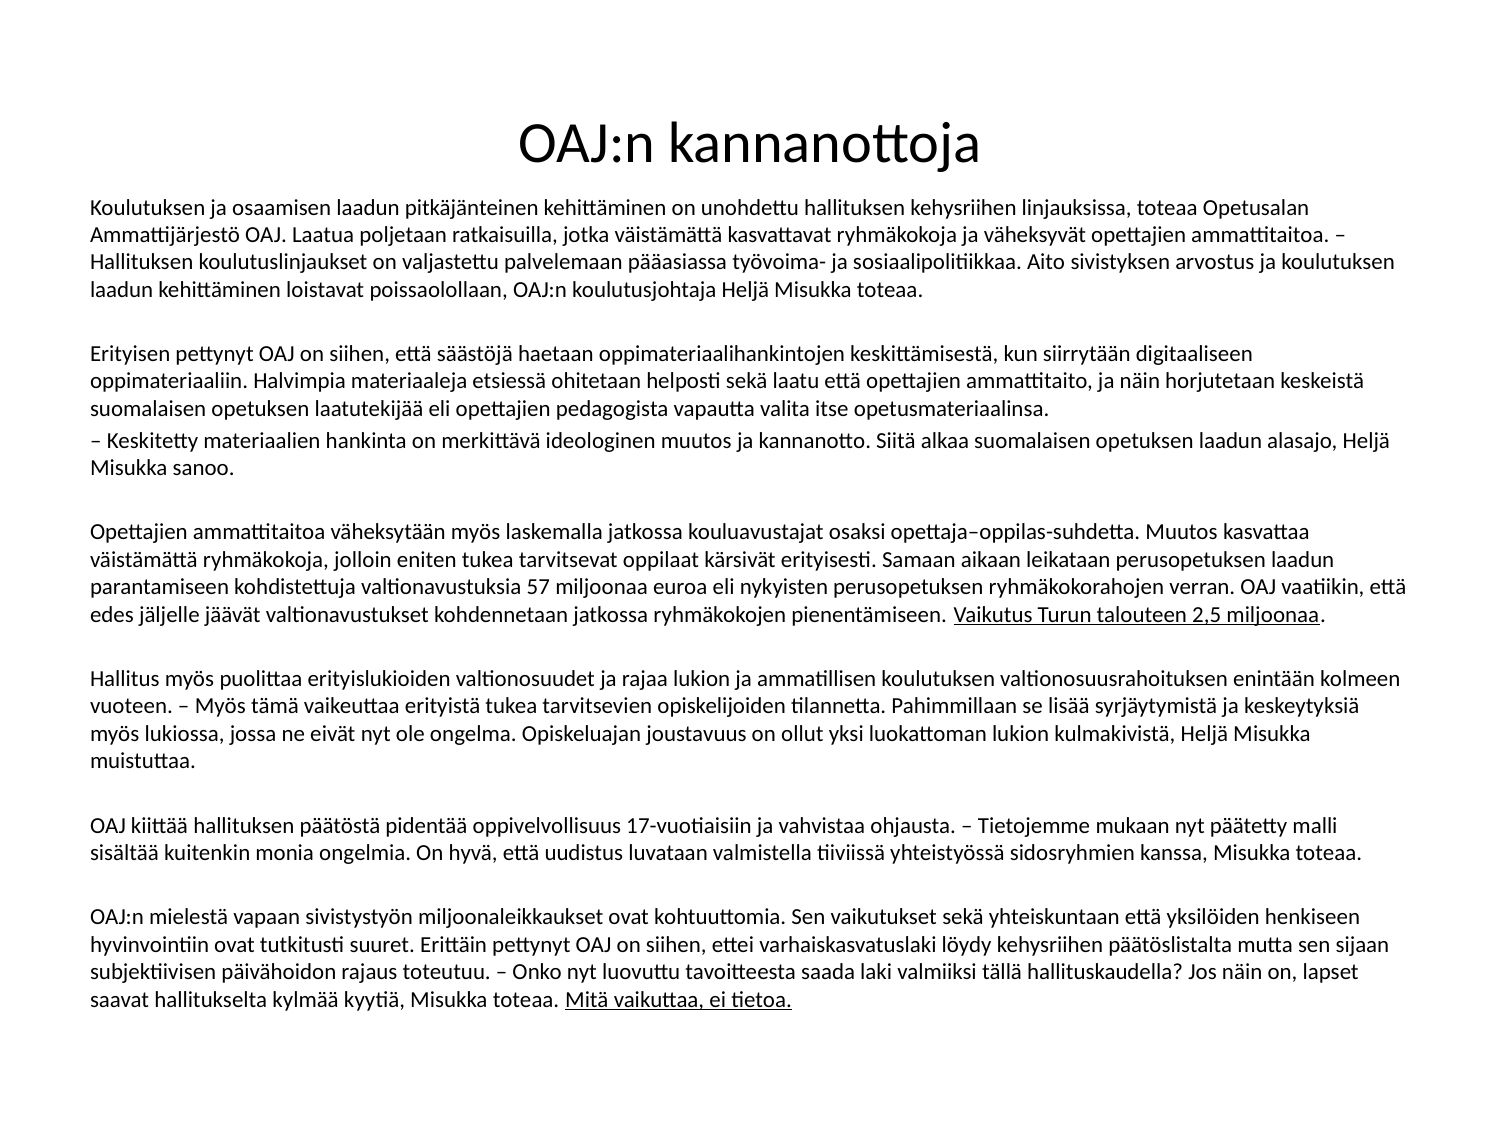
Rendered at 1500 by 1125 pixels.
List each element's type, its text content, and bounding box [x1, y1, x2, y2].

list Koulutuksen ja osaamisen laadun pitkäjänteinen kehittäminen on unohdettu hallituksen kehysriihen linjauksissa, toteaa Opetusalan Ammattijärjestö OAJ. Laatua poljetaan ratkaisuilla, jotka väistämättä kasvattavat ryhmäkokoja ja väheksyvät opettajien ammattitaitoa. – Hallituksen koulutuslinjaukset on valjastettu palvelemaan pääasiassa työvoima- ja sosiaalipolitiikkaa. Aito sivistyksen arvostus ja koulutuksen laadun kehittäminen loistavat poissaolollaan, OAJ:n koulutusjohtaja Heljä Misukka toteaa. Erityisen pettynyt OAJ on siihen, että säästöjä haetaan oppimateriaalihankintojen keskittämisestä, kun siirrytään digitaaliseen oppimateriaaliin. Halvimpia materiaaleja etsiessä ohitetaan helposti sekä laatu että opettajien ammattitaito, ja näin horjutetaan keskeistä suomalaisen opetuksen laatutekijää eli opettajien pedagogista vapautta valita itse opetusmateriaalinsa. – Keskitetty materiaalien hankinta on merkittävä ideologinen muutos ja kannanotto. Siitä alkaa suomalaisen opetuksen laadun alasajo, Heljä Misukka sanoo. Opettajien ammattitaitoa väheksytään myös laskemalla jatkossa kouluavustajat osaksi opettaja–oppilas-suhdetta. Muutos kasvattaa väistämättä ryhmäkokoja, jolloin eniten tukea tarvitsevat oppilaat kärsivät erityisesti. Samaan aikaan leikataan perusopetuksen laadun parantamiseen kohdistettuja valtionavustuksia 57 miljoonaa euroa eli nykyisten perusopetuksen ryhmäkokorahojen verran. OAJ vaatiikin, että edes jäljelle jäävät valtionavustukset kohdennetaan jatkossa ryhmäkokojen pienentämiseen. Vaikutus Turun talouteen 2,5 miljoonaa. Hallitus myös puolittaa erityislukioiden valtionosuudet ja rajaa lukion ja ammatillisen koulutuksen valtionosuusrahoituksen enintään kolmeen vuoteen. – Myös tämä vaikeuttaa erityistä tukea tarvitsevien opiskelijoiden tilannetta. Pahimmillaan se lisää syrjäytymistä ja keskeytyksiä myös lukiossa, jossa ne eivät nyt ole ongelma. Opiskeluajan joustavuus on ollut yksi luokattoman lukion kulmakivistä, Heljä Misukka muistuttaa. OAJ kiittää hallituksen päätöstä pidentää oppivelvollisuus 17-vuotiaisiin ja vahvistaa ohjausta. – Tietojemme mukaan nyt päätetty malli sisältää kuitenkin monia ongelmia. On hyvä, että uudistus luvataan valmistella tiiviissä yhteistyössä sidosryhmien kanssa, Misukka toteaa. OAJ:n mielestä vapaan sivistystyön miljoonaleikkaukset ovat kohtuuttomia. Sen vaikutukset sekä yhteiskuntaan että yksilöiden henkiseen hyvinvointiin ovat tutkitusti suuret. Erittäin pettynyt OAJ on siihen, ettei varhaiskasvatuslaki löydy kehysriihen päätöslistalta mutta sen sijaan subjektiivisen päivähoidon rajaus toteutuu. – Onko nyt luovuttu tavoitteesta saada laki valmiiksi tällä hallituskaudella? Jos näin on, lapset saavat hallitukselta kylmää kyytiä, Misukka toteaa. Mitä vaikuttaa, ei tietoa. [75, 184, 1425, 1047]
title OAJ:n kannanottoja [75, 45, 1425, 184]
